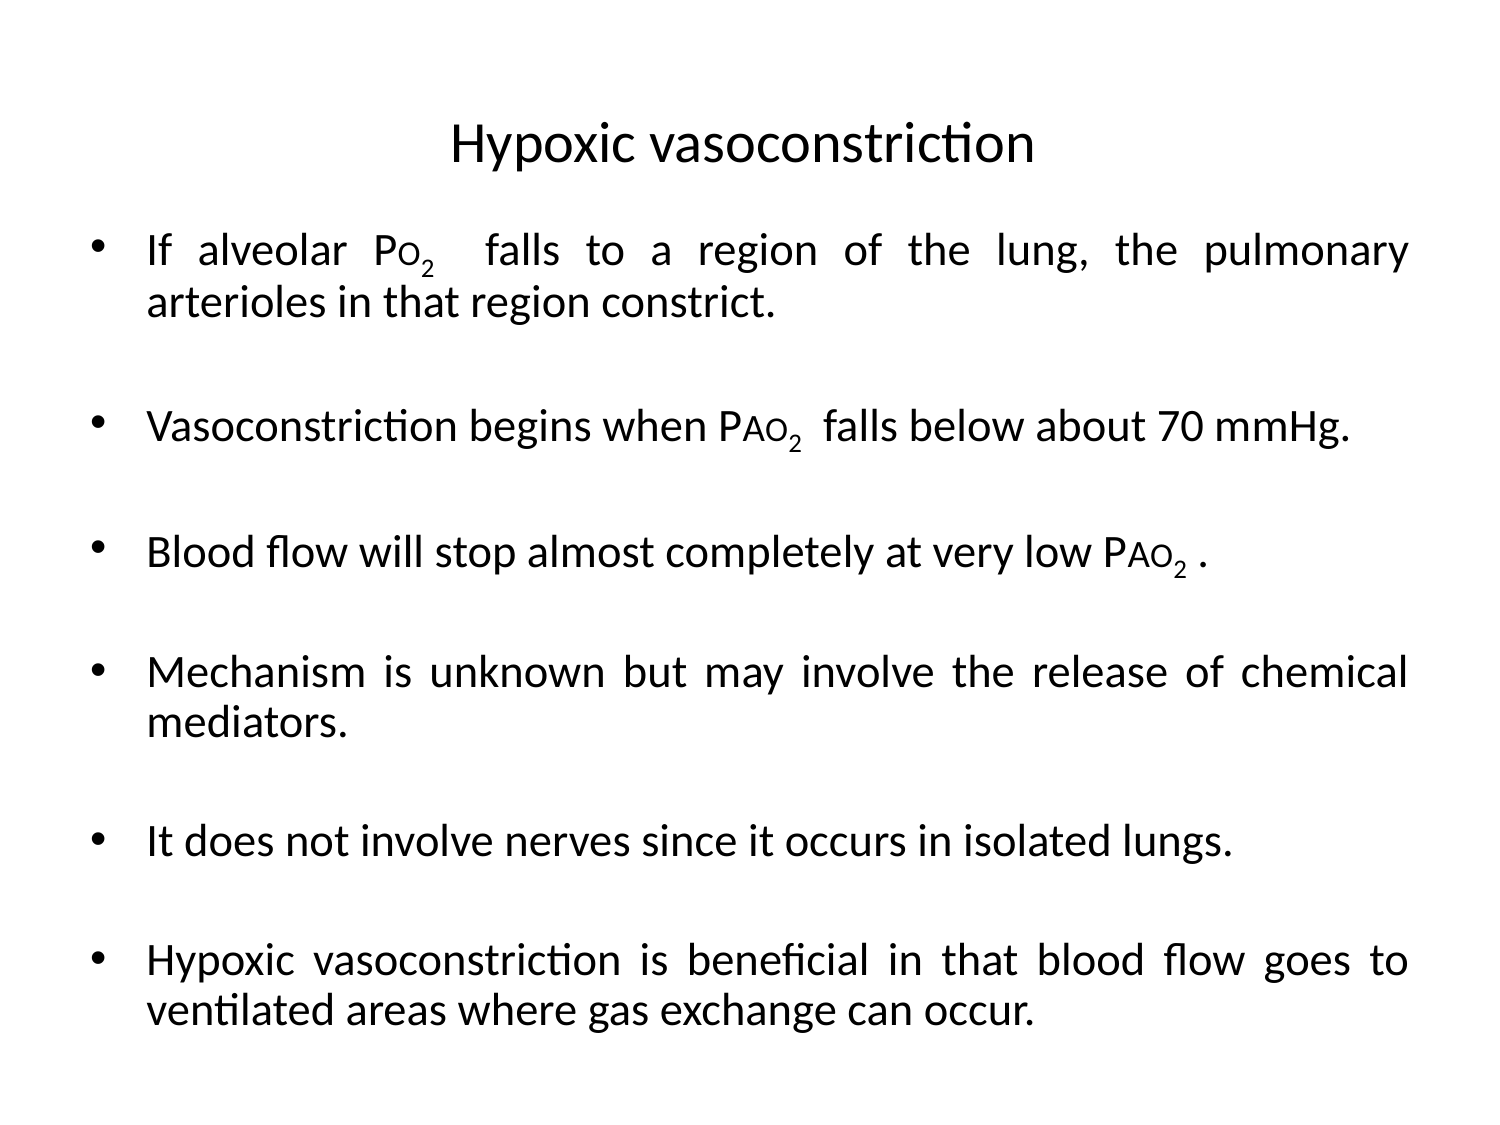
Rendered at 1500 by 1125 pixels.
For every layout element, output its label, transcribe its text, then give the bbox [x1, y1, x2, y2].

title Hypoxic vasoconstriction [75, 45, 1425, 212]
list If alveolar PO2 falls to a region of the lung, the pulmonary arterioles in that region constrict. Vasoconstriction begins when PAO2 falls below about 70 mmHg. Blood flow will stop almost completely at very low PAO2 . Mechanism is unknown but may involve the release of chemical mediators. It does not involve nerves since it occurs in isolated lungs. Hypoxic vasoconstriction is beneficial in that blood flow goes to ventilated areas where gas exchange can occur. [75, 212, 1425, 1050]
